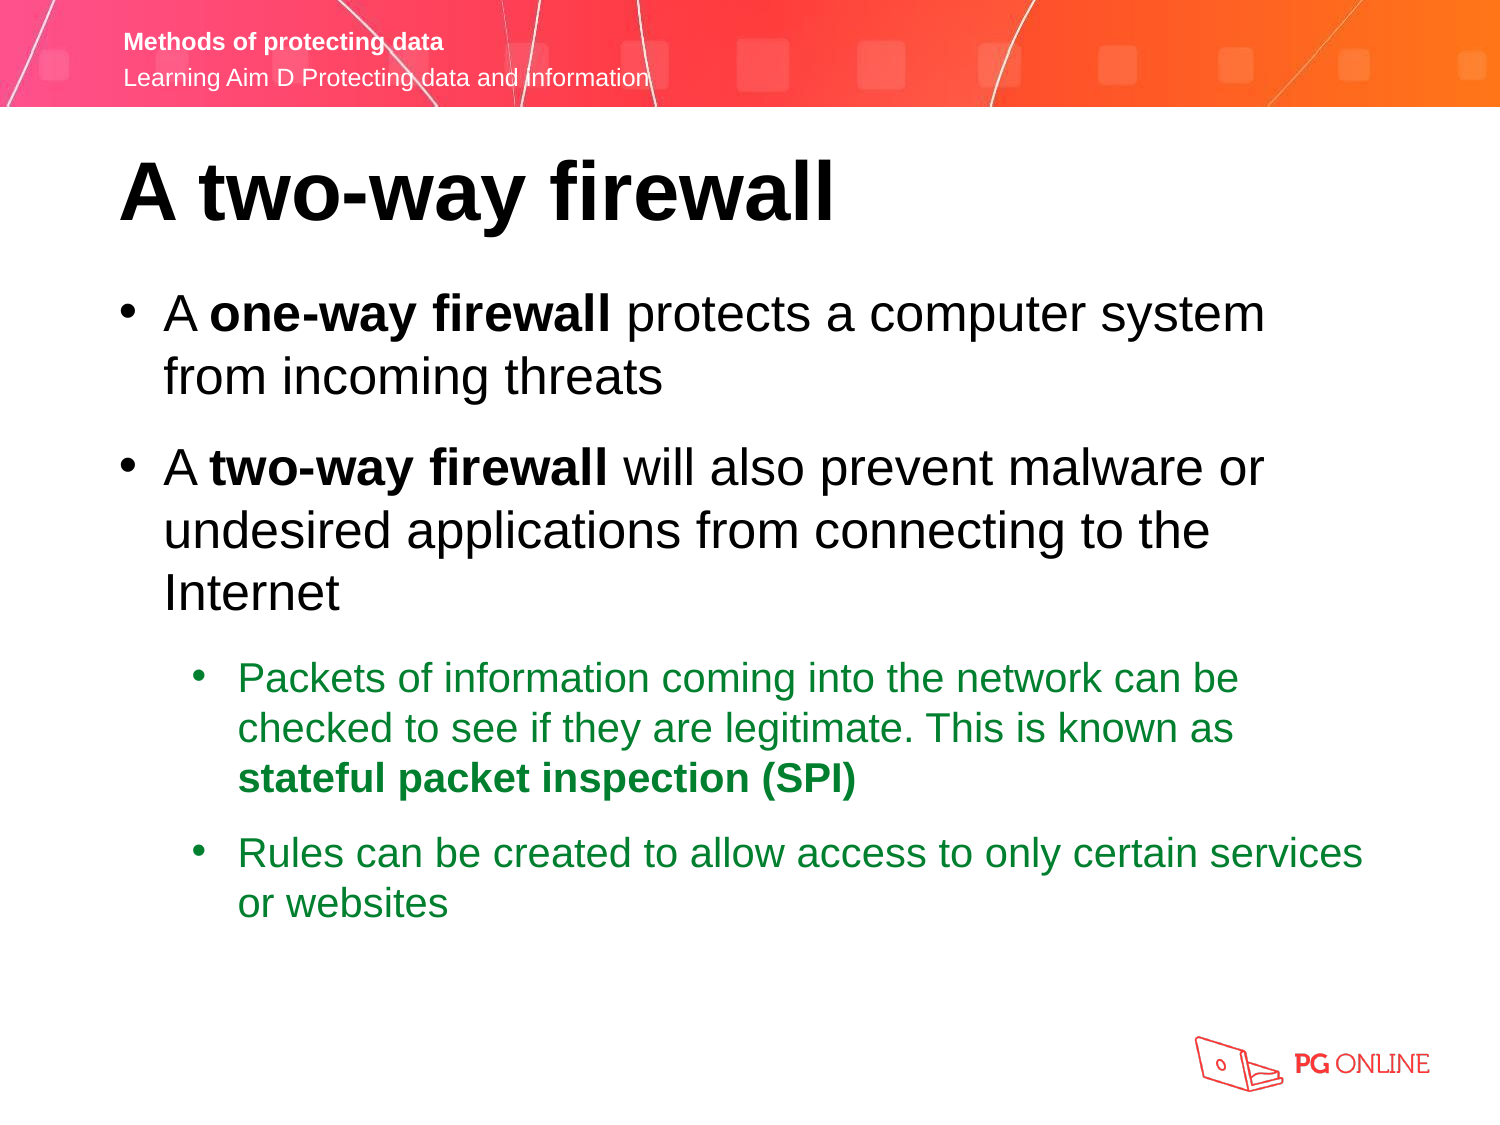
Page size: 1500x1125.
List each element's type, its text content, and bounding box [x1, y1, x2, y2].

picture [0, 0, 1500, 107]
list A one-way firewall protects a computer system from incoming threats A two-way firewall will also prevent malware or undesired applications from connecting to the Internet Packets of information coming into the network can be checked to see if they are legitimate. This is known as stateful packet inspection (SPI) Rules can be created to allow access to only certain services or websites [118, 279, 1398, 977]
picture [1194, 1036, 1430, 1092]
list A two-way firewall [118, 148, 1401, 259]
